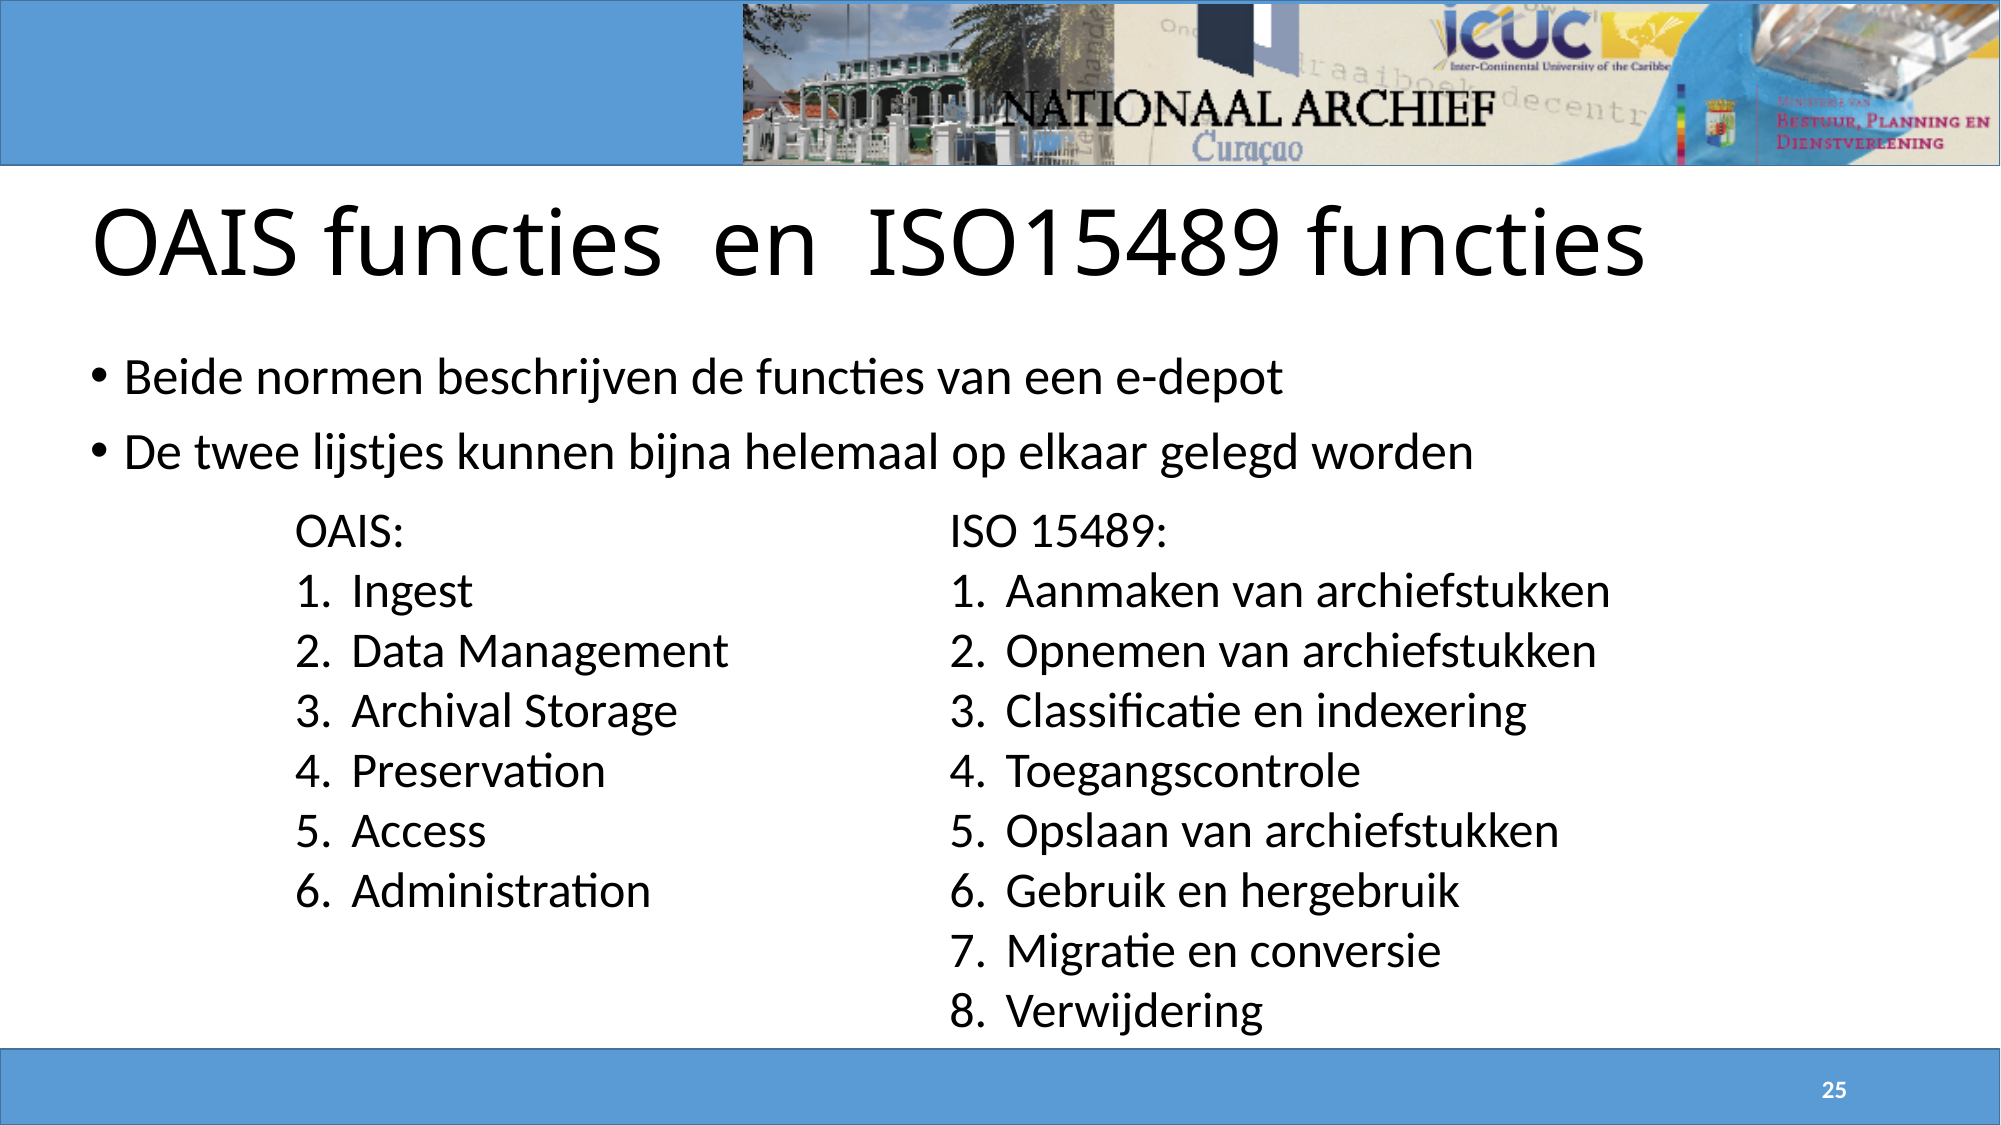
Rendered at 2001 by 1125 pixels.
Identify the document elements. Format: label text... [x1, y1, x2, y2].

picture [743, 4, 1999, 165]
title OAIS functies en ISO15489 functies [75, 174, 1924, 318]
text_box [278, 489, 1630, 1096]
slide_number 25 [1412, 1051, 1863, 1125]
list Beide normen beschrijven de functies van een e-depot De twee lijstjes kunnen bijna helemaal op elkaar gelegd worden [75, 341, 1926, 490]
